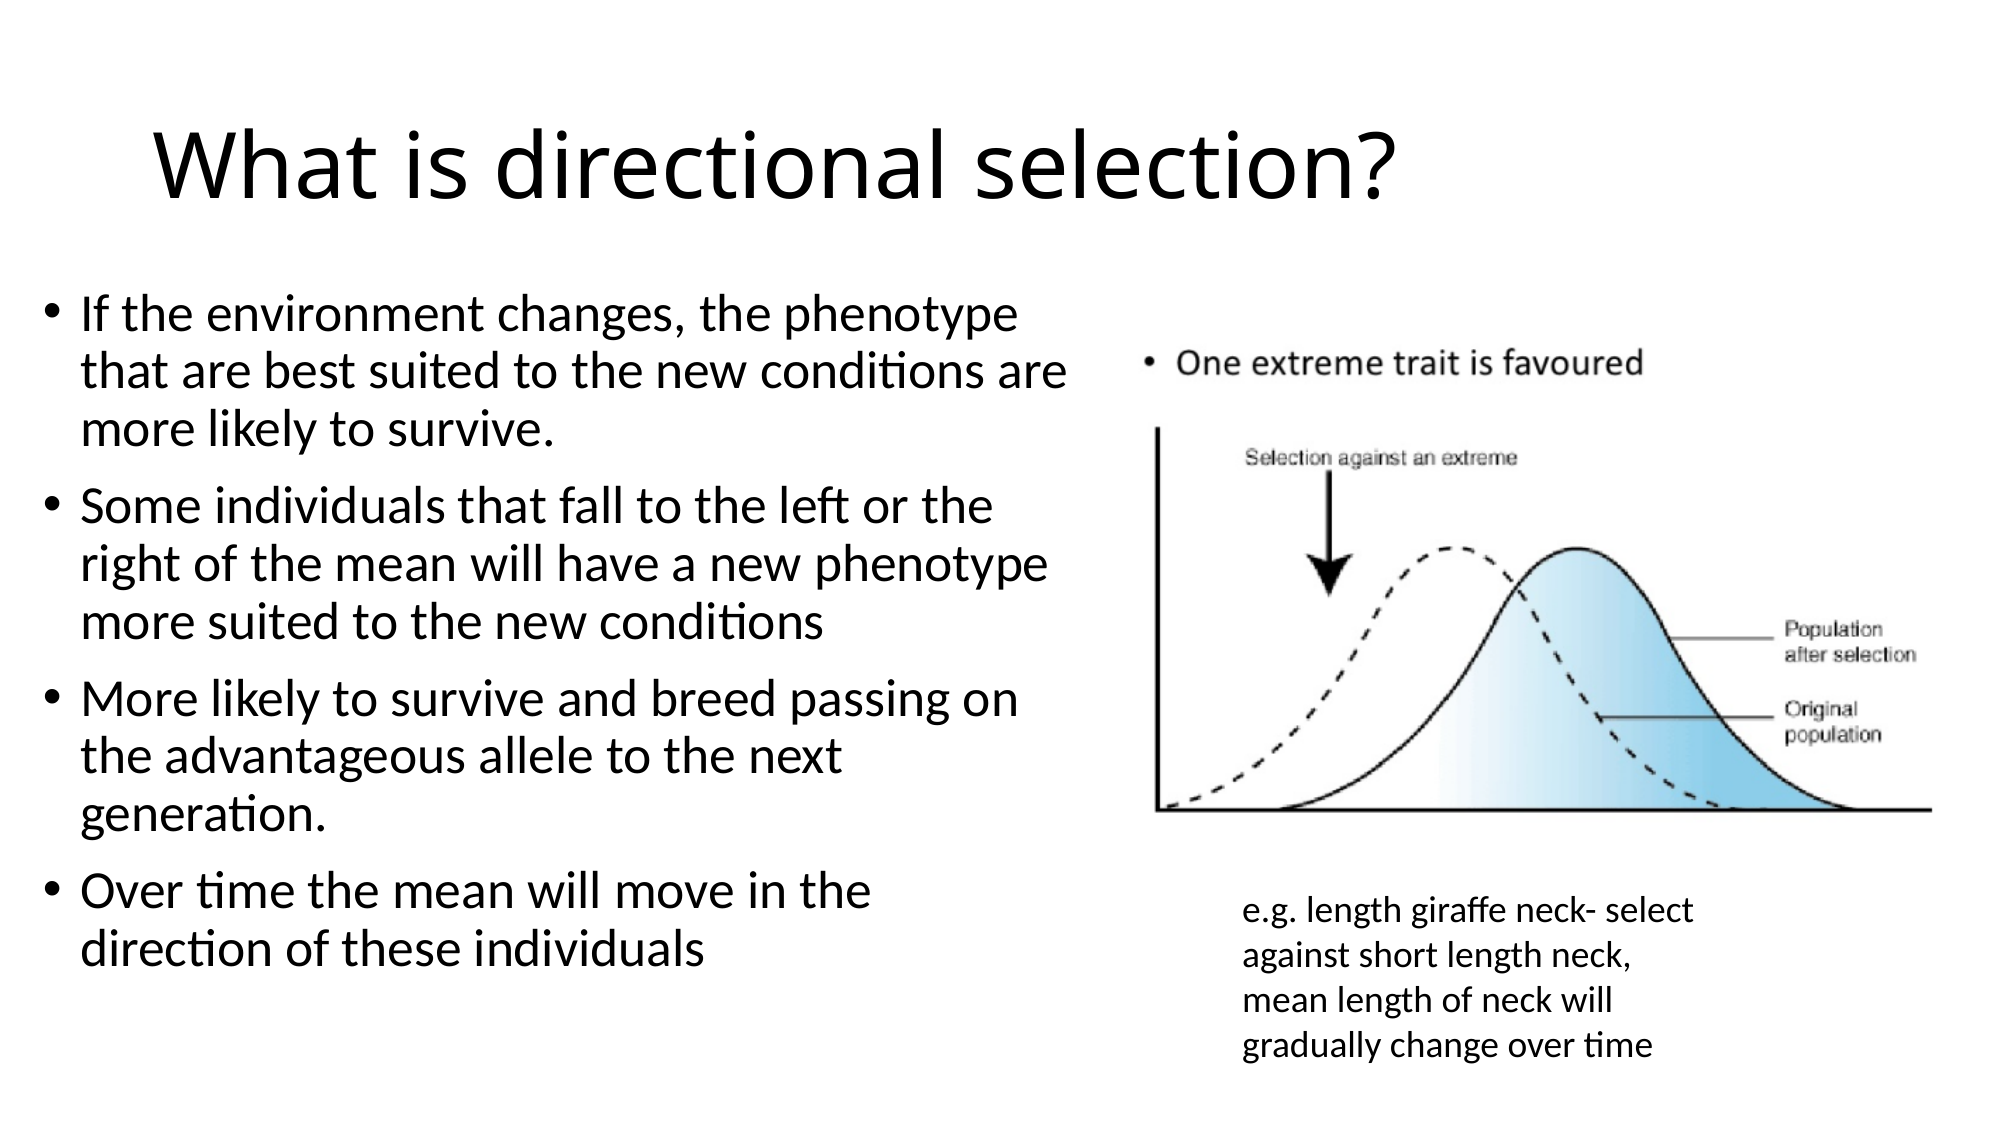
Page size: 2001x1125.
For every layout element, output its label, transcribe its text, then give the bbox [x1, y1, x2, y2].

text_box e.g. length giraffe neck- select against short length neck, mean length of neck will gradually change over time [1227, 877, 1714, 1073]
list If the environment changes, the phenotype that are best suited to the new conditions are more likely to survive. Some individuals that fall to the left or the right of the mean will have a new phenotype more suited to the new conditions More likely to survive and breed passing on the advantageous allele to the next generation. Over time the mean will move in the direction of these individuals [27, 277, 1088, 992]
title What is directional selection? [137, 59, 1863, 278]
picture [1132, 317, 1959, 827]
